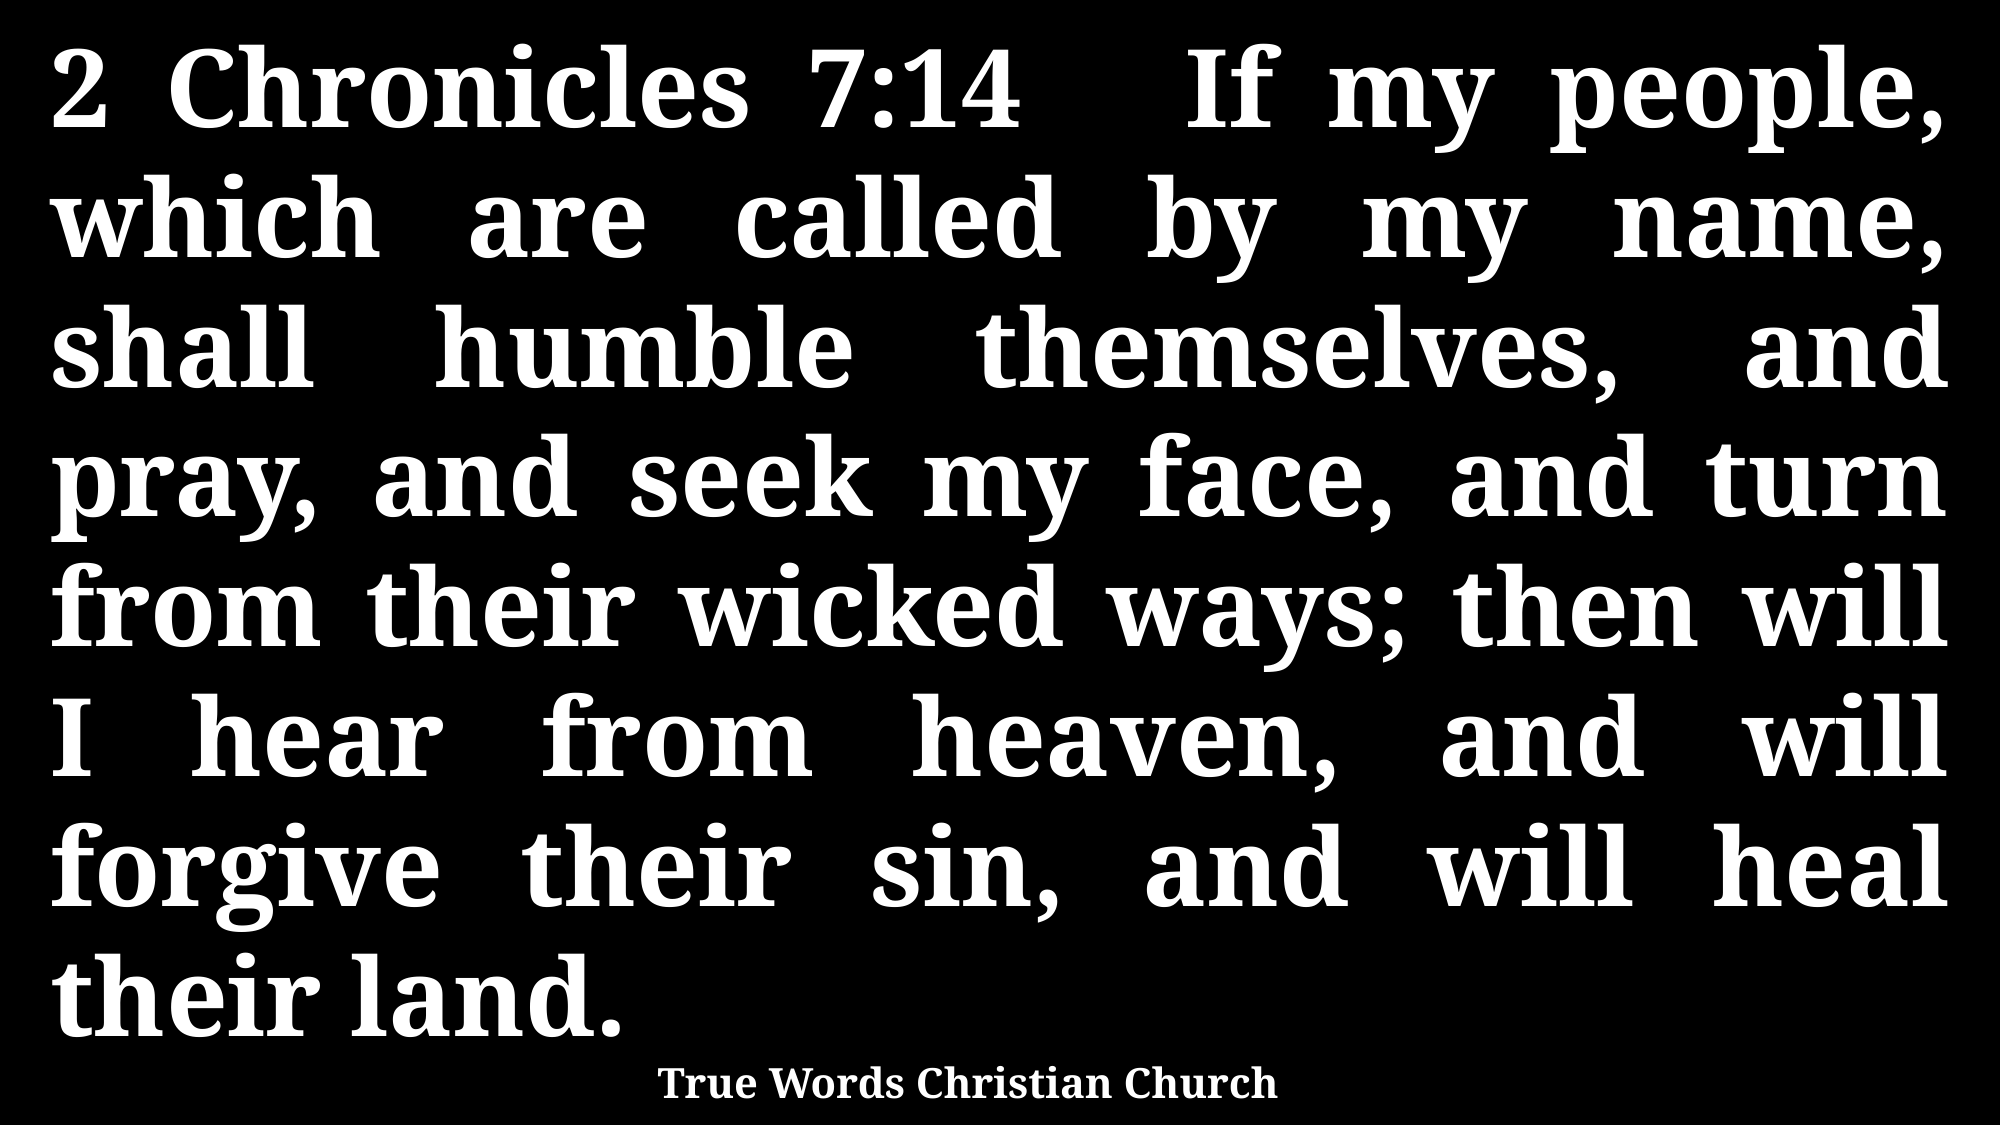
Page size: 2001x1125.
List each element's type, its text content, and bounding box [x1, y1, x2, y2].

text_box True Words Christian Church [642, 1066, 1294, 1114]
text_box 2 Chronicles 7:14 If my people, which are called by my name, shall humble themselves, and pray, and seek my face, and turn from their wicked ways; then will I hear from heaven, and will forgive their sin, and will heal their land. [35, 11, 1965, 1066]
